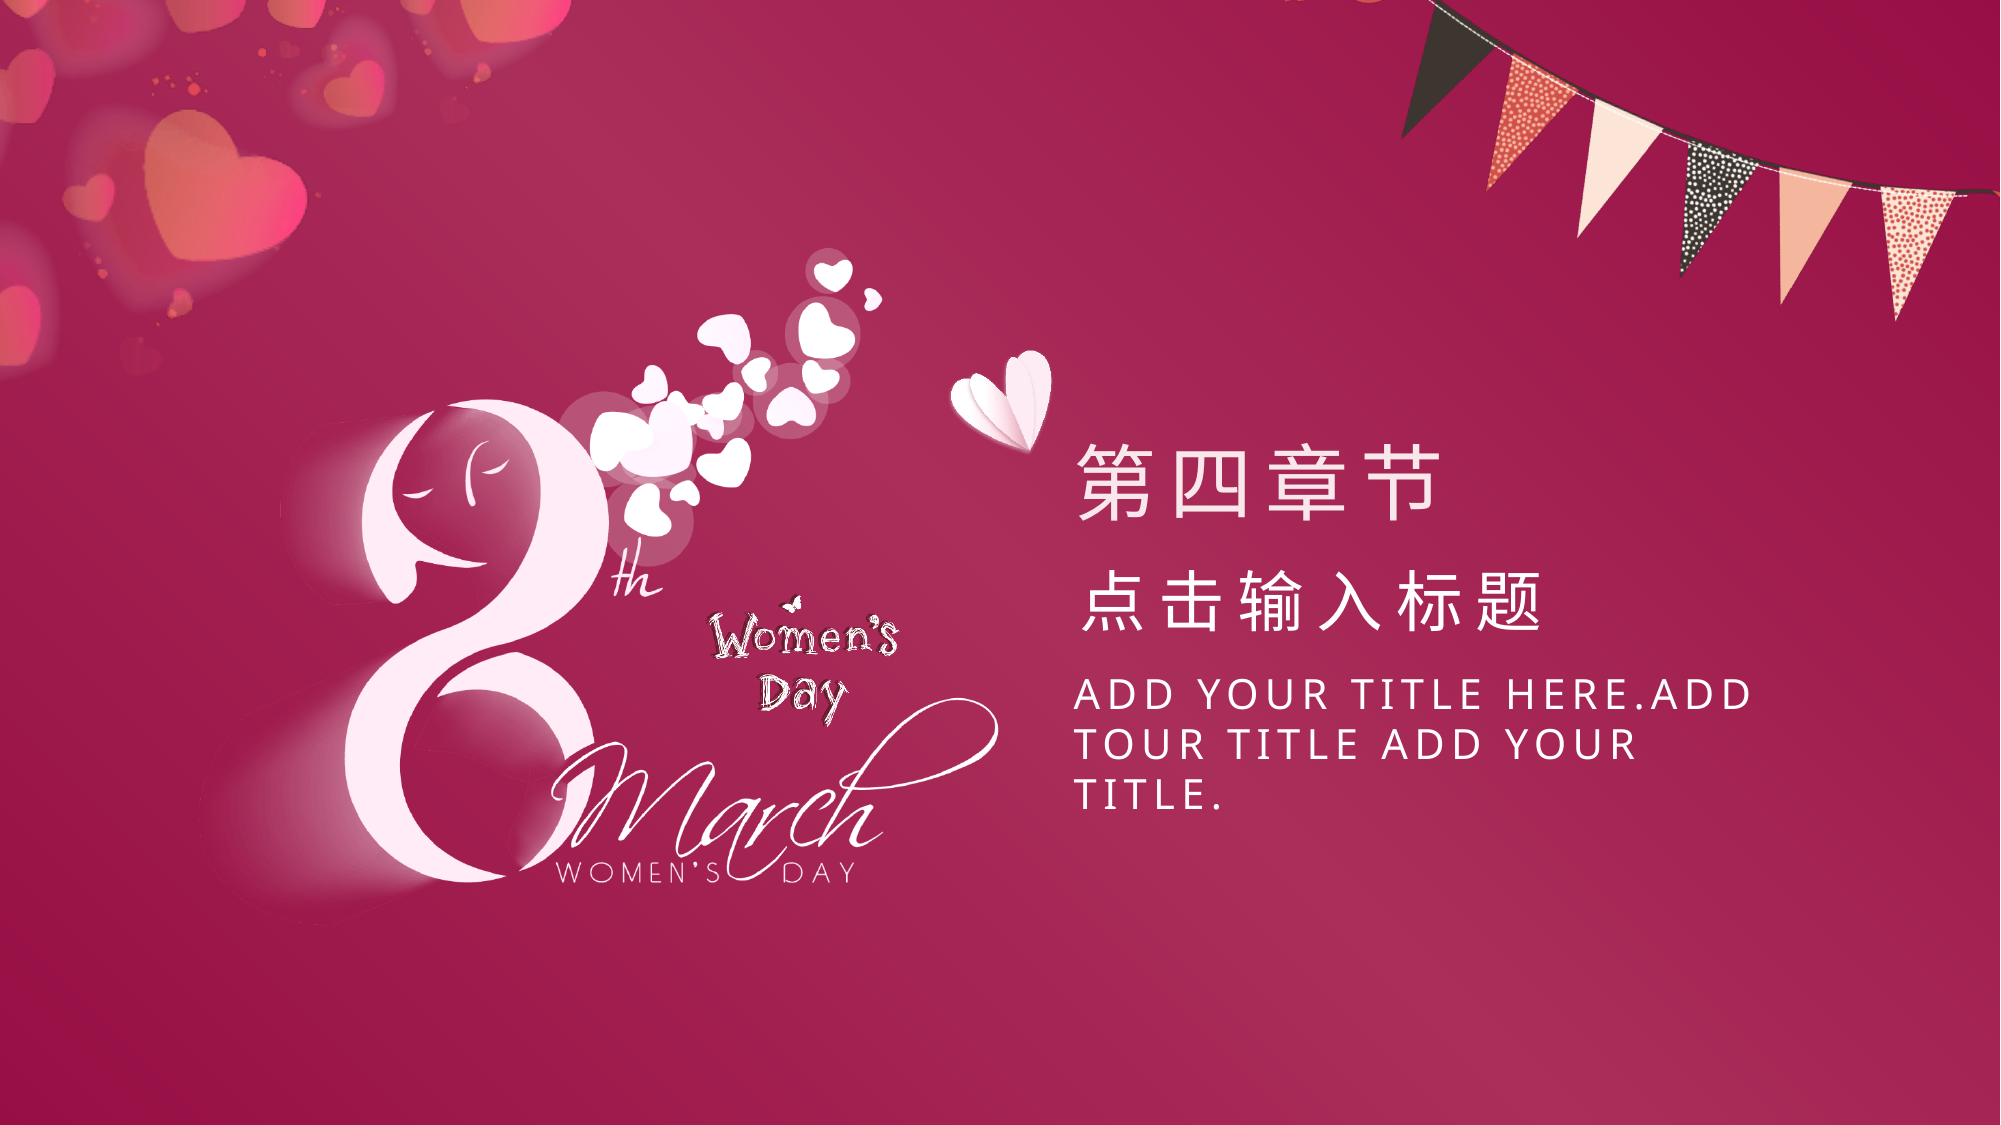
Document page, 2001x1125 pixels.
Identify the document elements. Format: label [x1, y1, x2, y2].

text_box [178, 146, 1817, 1033]
picture [1243, 0, 2000, 387]
text_box [0, 0, 581, 390]
